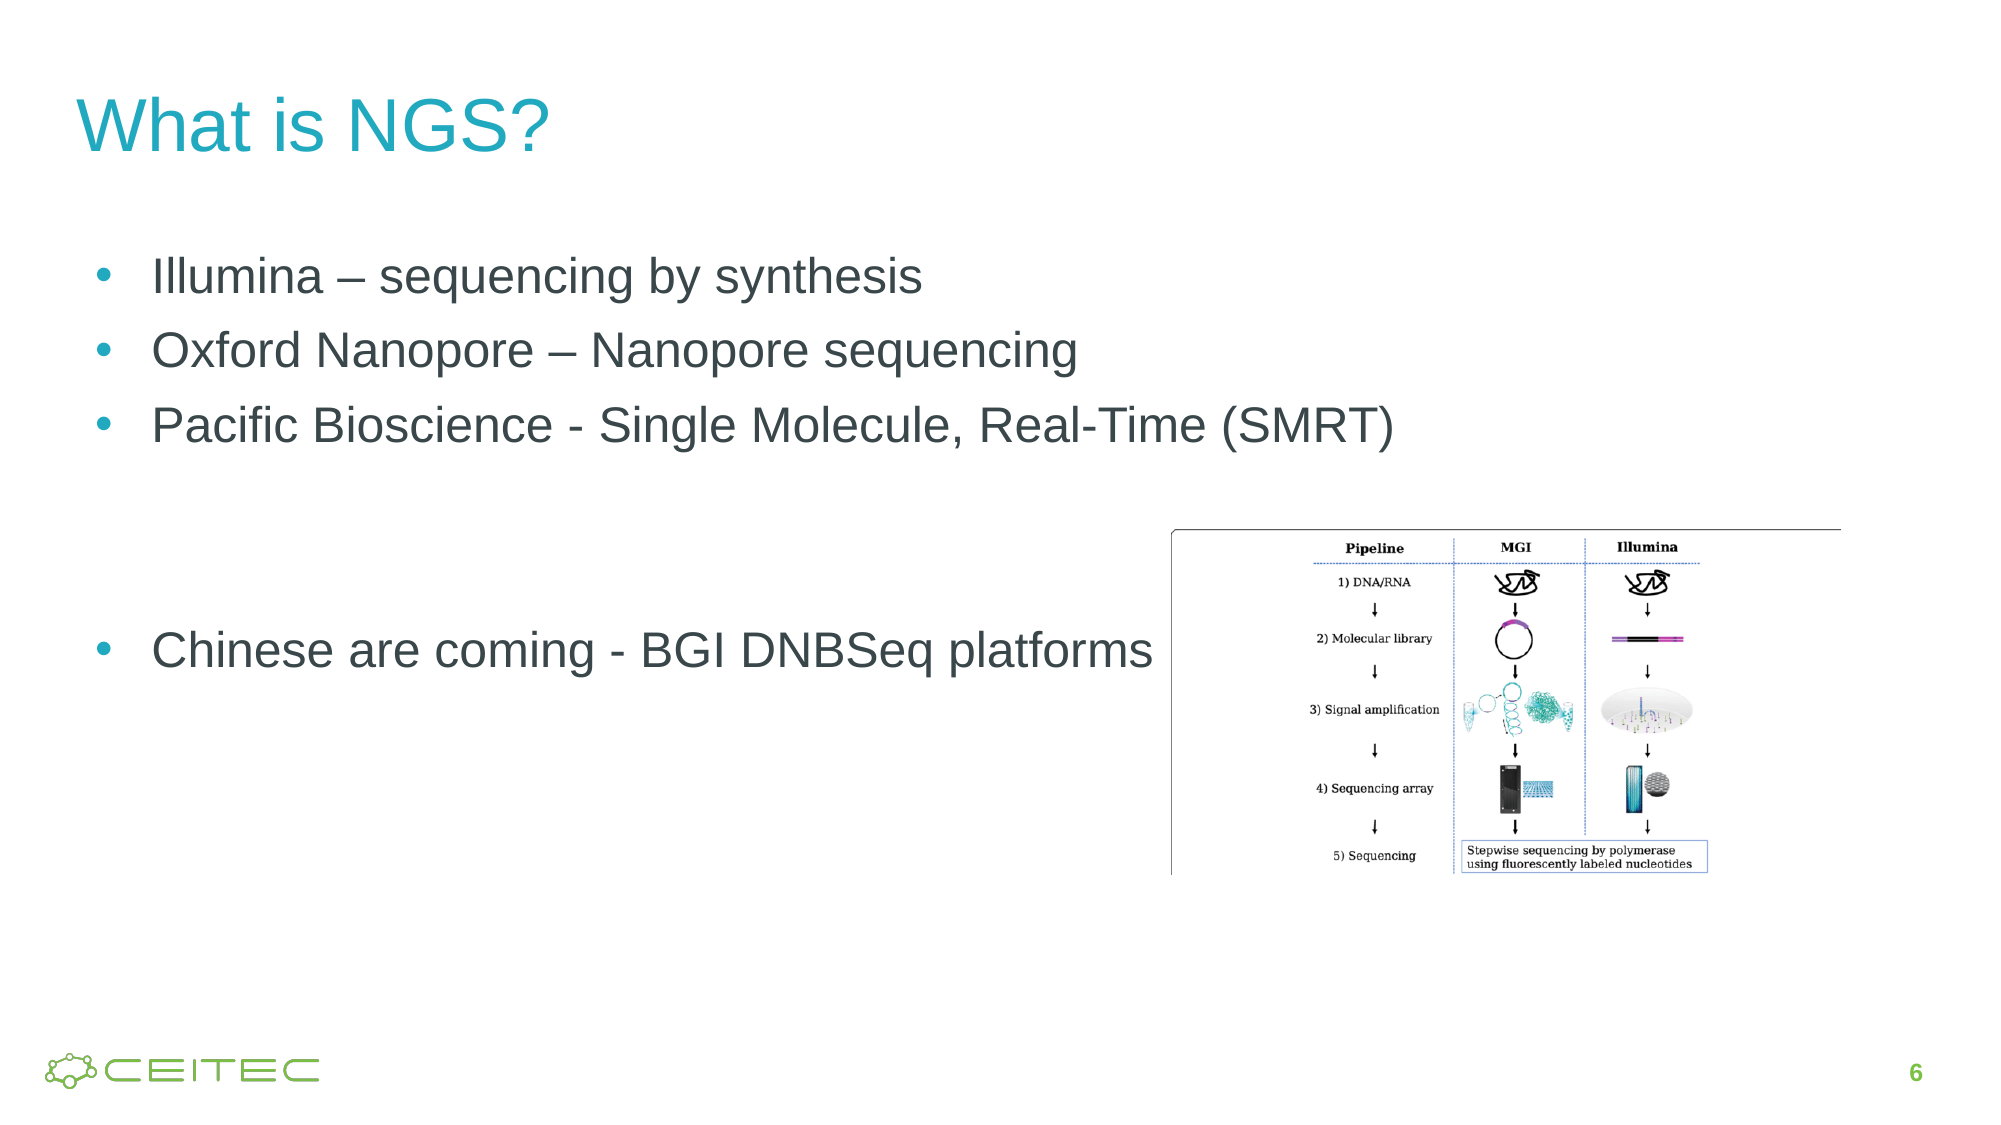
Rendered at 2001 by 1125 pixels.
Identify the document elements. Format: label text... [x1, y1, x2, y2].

picture [1170, 528, 1841, 876]
title What is NGS? [76, 59, 1924, 196]
list Illumina – sequencing by synthesis Oxford Nanopore – Nanopore sequencing Pacific Bioscience - Single Molecule, Real-Time (SMRT) Chinese are coming - BGI DNBSeq platforms [76, 249, 1924, 966]
picture [45, 1053, 319, 1089]
slide_number 6 [1840, 1051, 1924, 1087]
